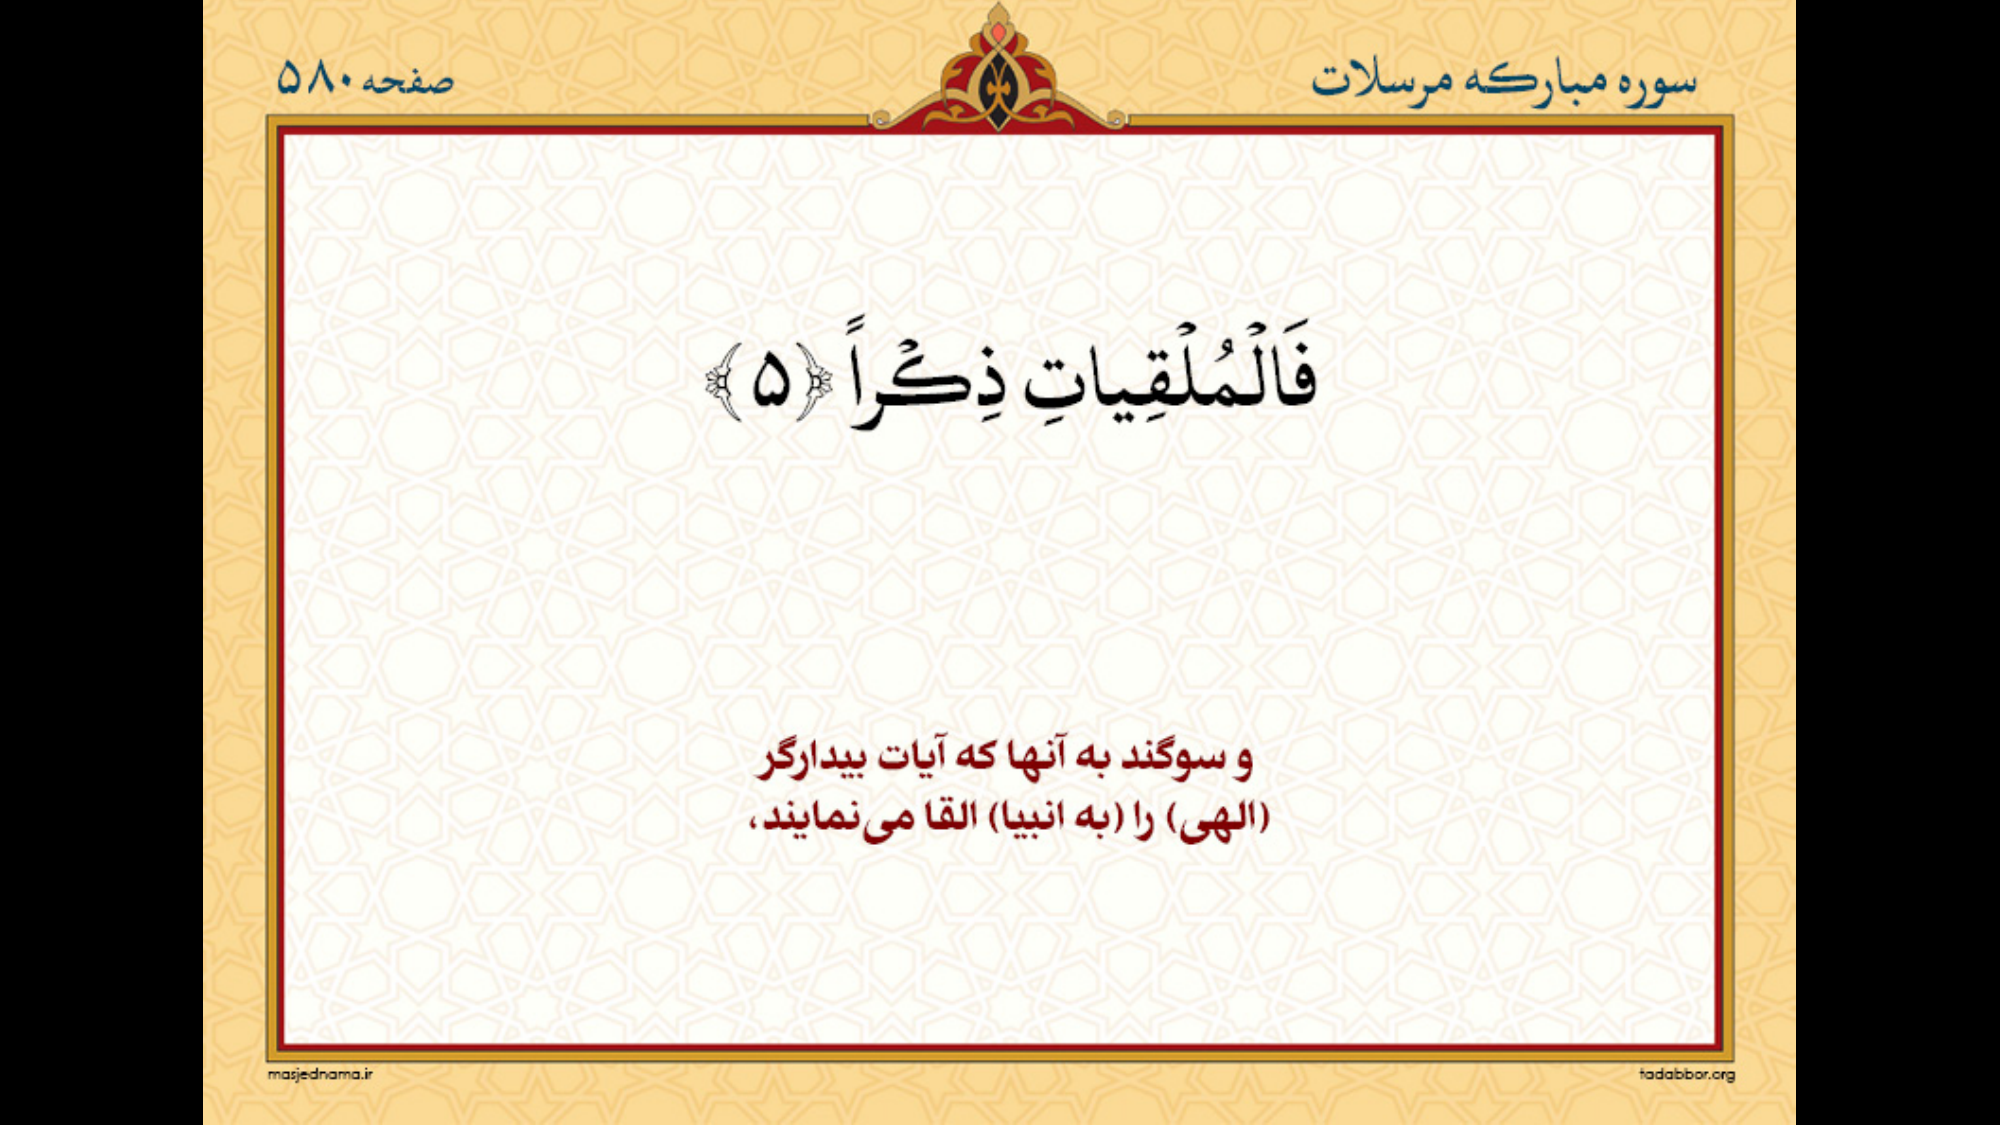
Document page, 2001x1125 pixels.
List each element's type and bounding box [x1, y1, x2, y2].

picture [203, 0, 1796, 1125]
